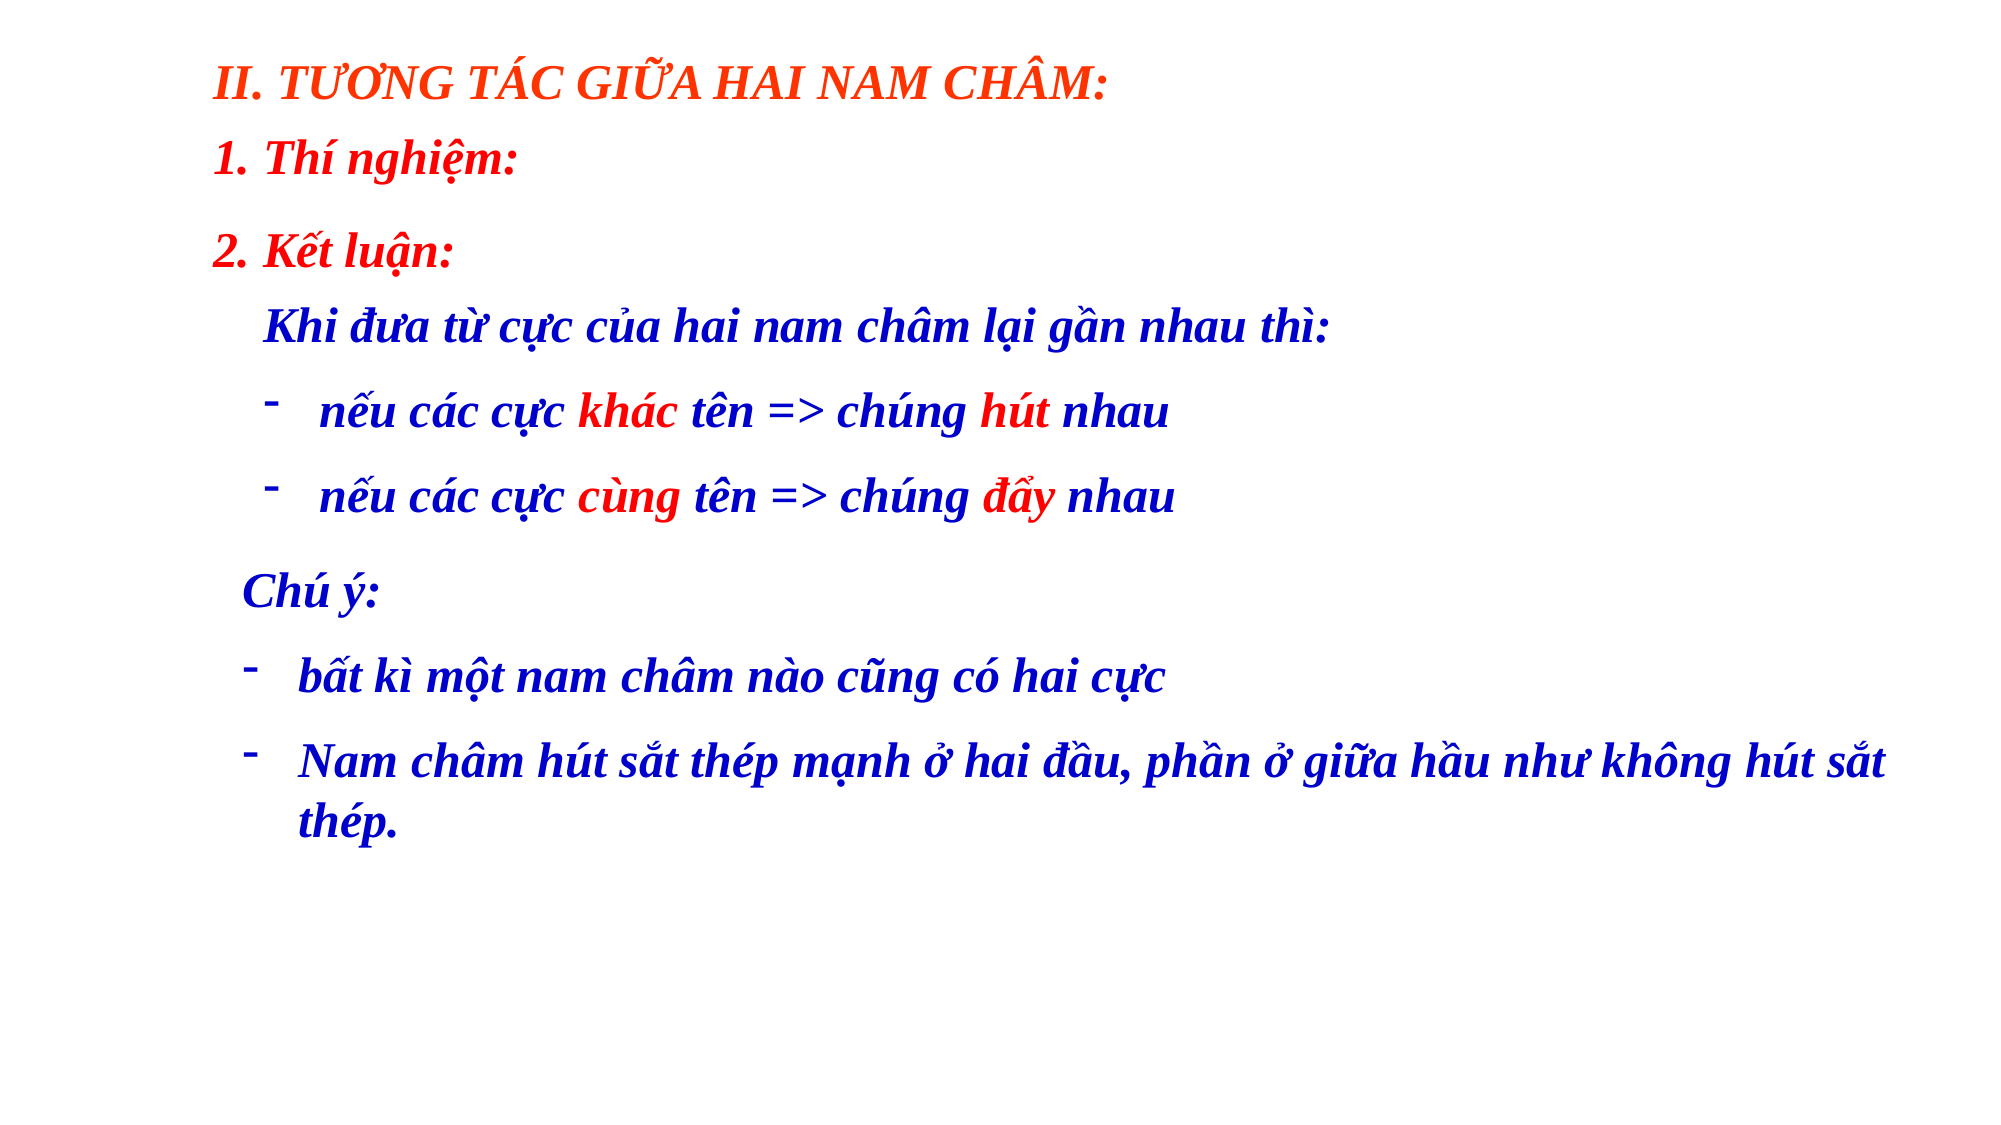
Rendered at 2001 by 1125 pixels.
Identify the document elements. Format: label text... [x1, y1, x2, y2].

text_box II. TƯƠNG TÁC GIỮA HAI NAM CHÂM: [198, 42, 1699, 117]
text_box 1. Thí nghiệm: [198, 117, 1699, 193]
text_box 2. Kết luận: [198, 209, 1699, 285]
text_box Chú ý: bất kì một nam châm nào cũng có hai cực Nam châm hút sắt thép mạnh ở hai đầu, phần ở giữa hầu như không hút sắt thép. [227, 550, 1902, 856]
text_box Khi đưa từ cực của hai nam châm lại gần nhau thì: nếu các cực khác tên => chúng hút nhau nếu các cực cùng tên => chúng đẩy nhau [248, 284, 1924, 530]
